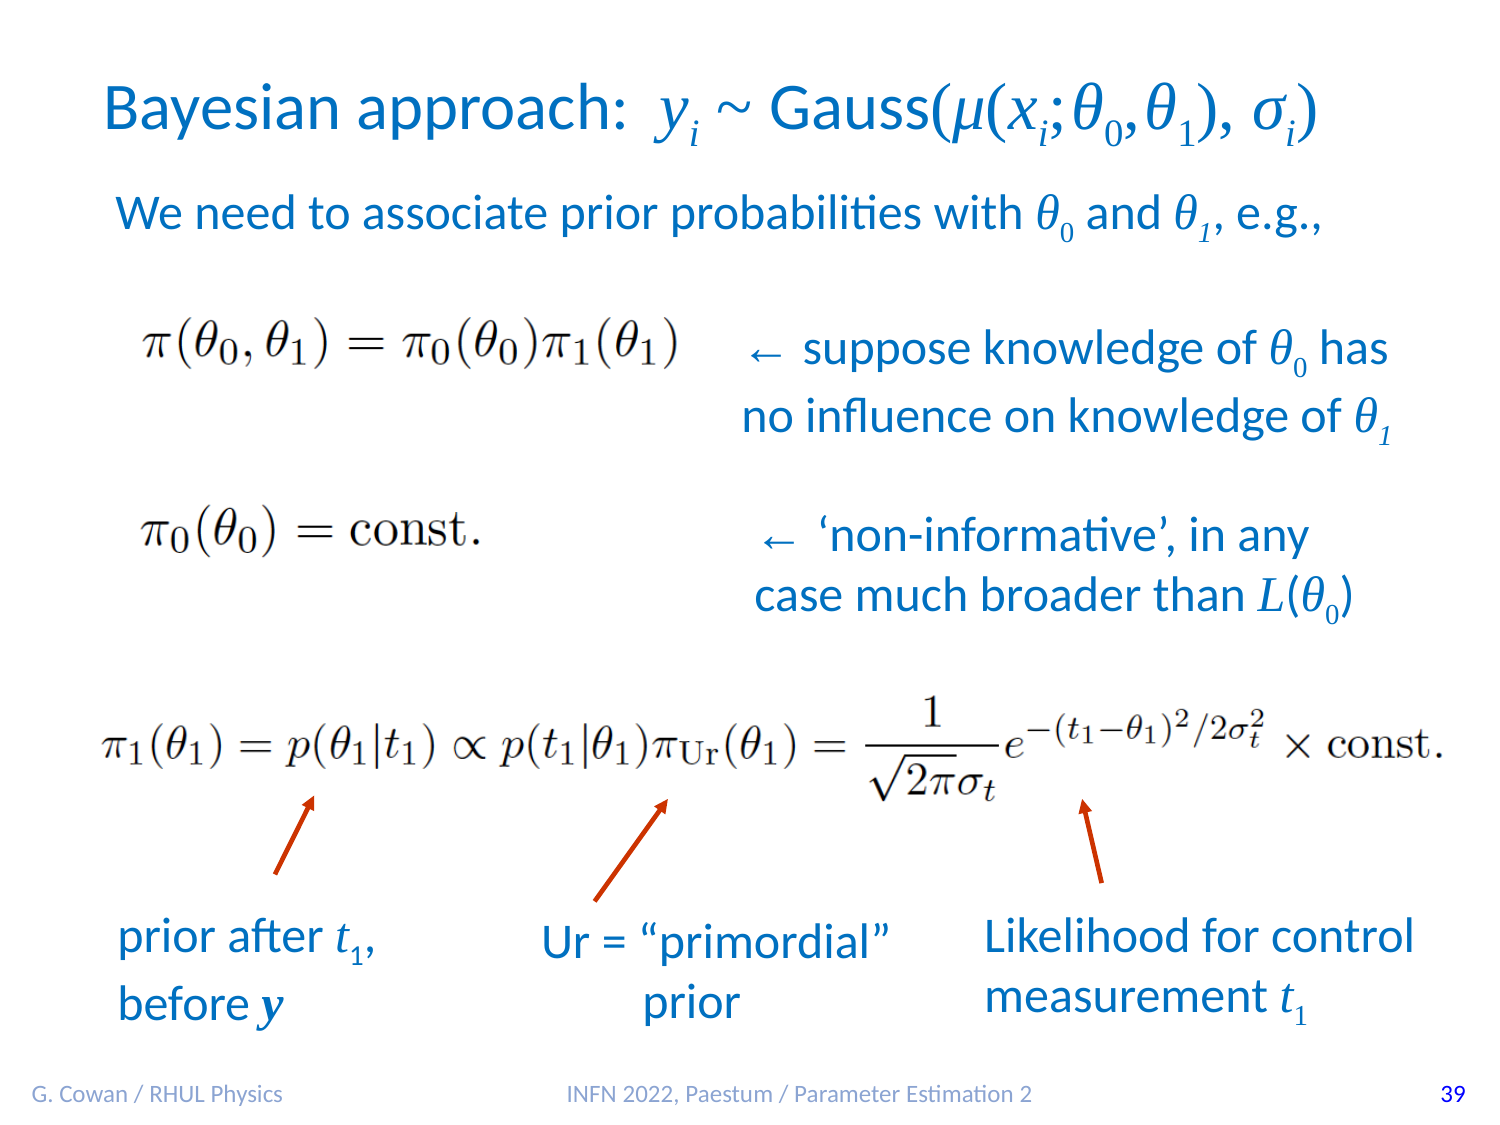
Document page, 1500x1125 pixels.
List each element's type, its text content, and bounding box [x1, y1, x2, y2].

picture [133, 306, 687, 381]
text_box ← suppose knowledge of θ0 has no influence on knowledge of θ1 [726, 307, 1466, 459]
footer INFN 2022, Paestum / Parameter Estimation 2 [338, 1062, 1262, 1123]
slide_number 39 [1262, 1062, 1481, 1123]
picture [128, 488, 500, 575]
slide_number G. Cowan / RHUL Physics [16, 1062, 338, 1123]
text_box Bayesian approach: yi ~ Gauss(μ(xi; θ0, θ1), σi) [16, 69, 1422, 149]
text_box ← ‘non-informative’, in any case much broader than L(θ0) [739, 494, 1370, 638]
picture [85, 690, 1457, 810]
text_box We need to associate prior probabilities with θ0 and θ1, e.g., [100, 172, 1338, 256]
text_box prior after t1, before y [102, 895, 392, 1039]
text_box Ur = “primordial” prior [526, 901, 907, 1037]
text_box Likelihood for control measurement t1 [969, 895, 1431, 1039]
